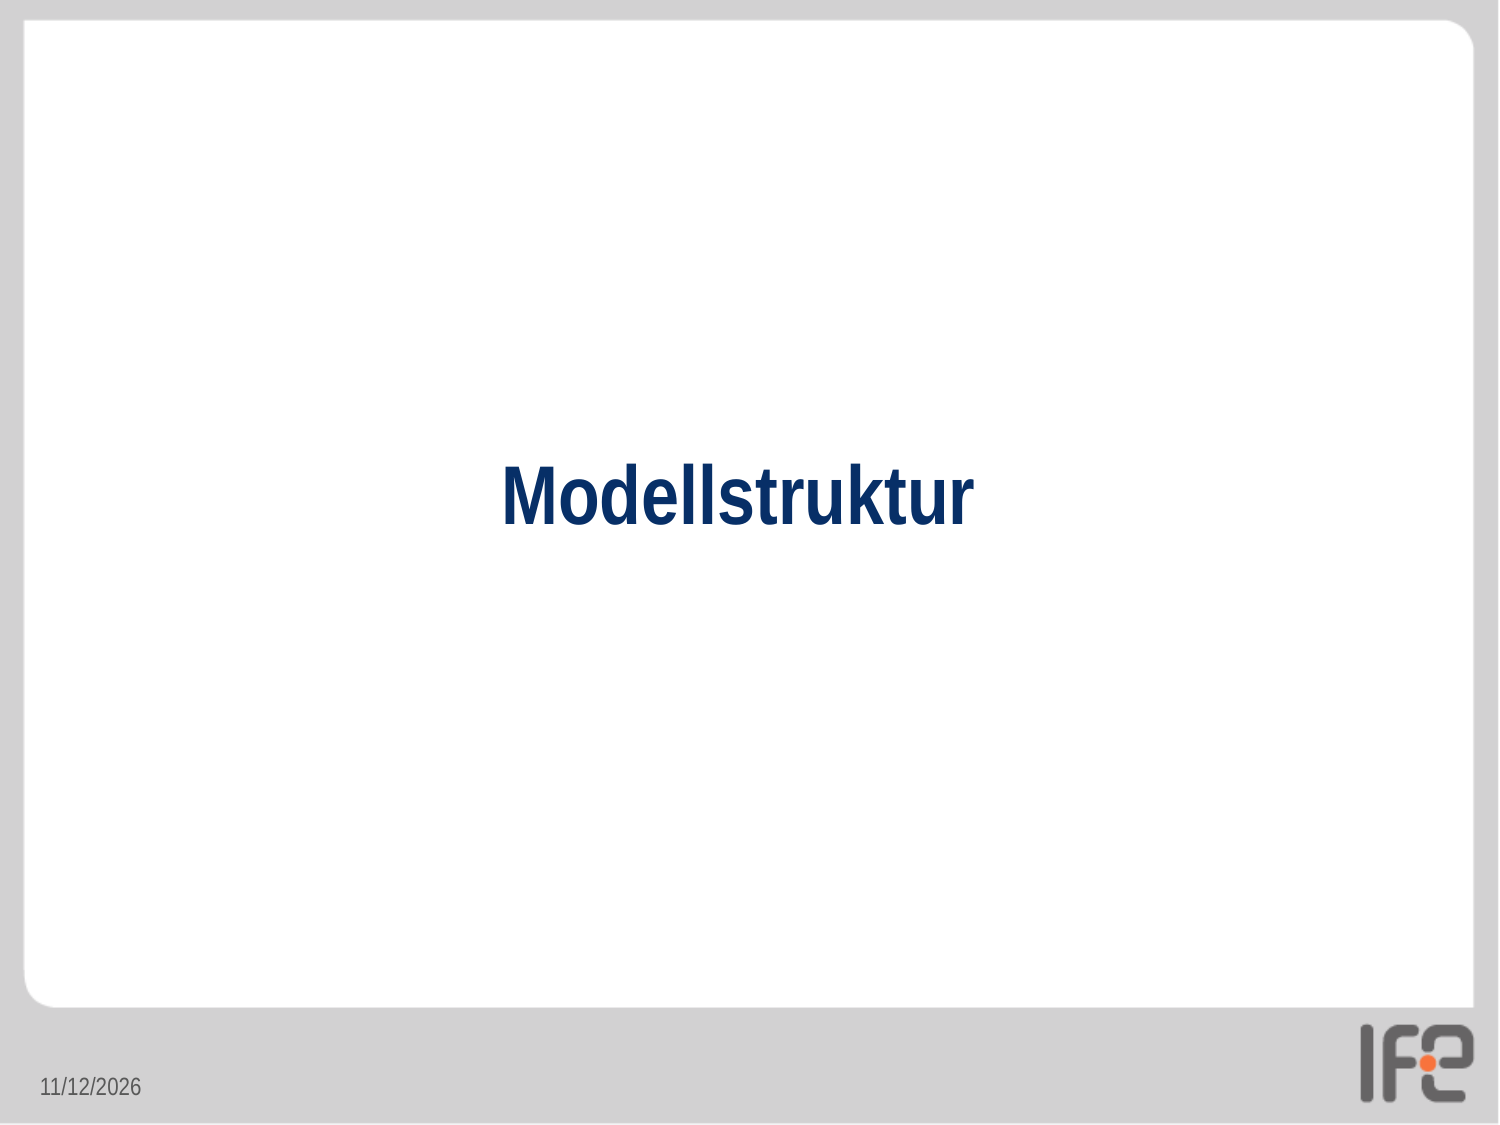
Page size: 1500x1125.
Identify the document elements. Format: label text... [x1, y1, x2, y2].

picture [0, 0, 1500, 1125]
title Modellstruktur [101, 397, 1376, 585]
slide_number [24, 1062, 213, 1113]
